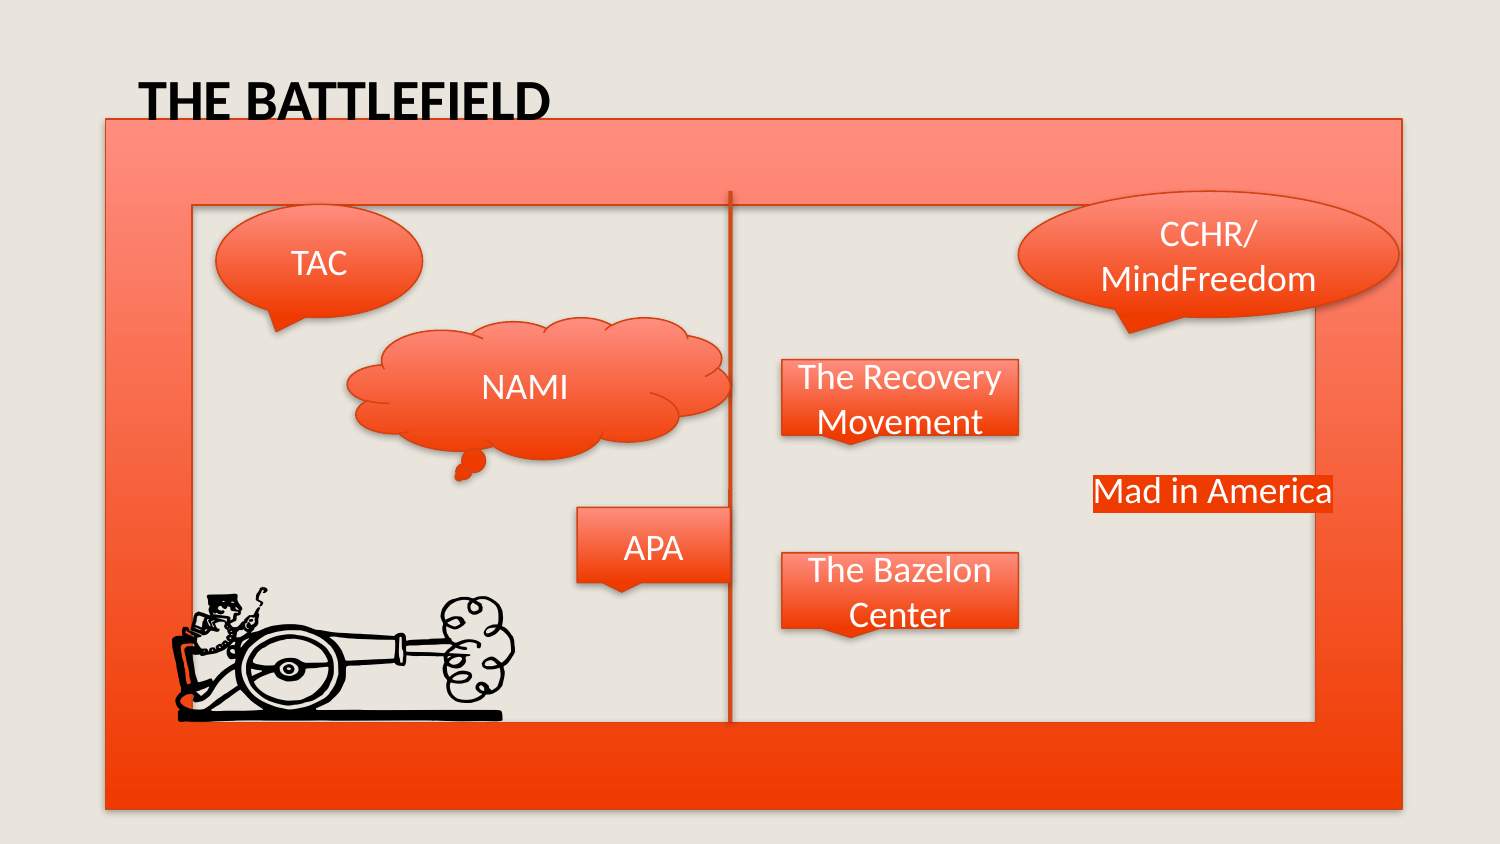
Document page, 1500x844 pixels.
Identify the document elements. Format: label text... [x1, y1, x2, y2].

text_box The Bazelon Center [781, 552, 1019, 638]
text_box Mad in America [1077, 451, 1364, 570]
text_box APA [577, 507, 731, 593]
text_box CCHR/ MindFreedom [1018, 191, 1399, 334]
picture [171, 585, 515, 722]
text_box [105, 118, 1402, 809]
text_box TAC [215, 204, 423, 332]
text_box The Recovery Movement [781, 359, 1019, 445]
text_box THE BATTLEFIELD [123, 54, 572, 119]
text_box NAMI [347, 317, 731, 481]
